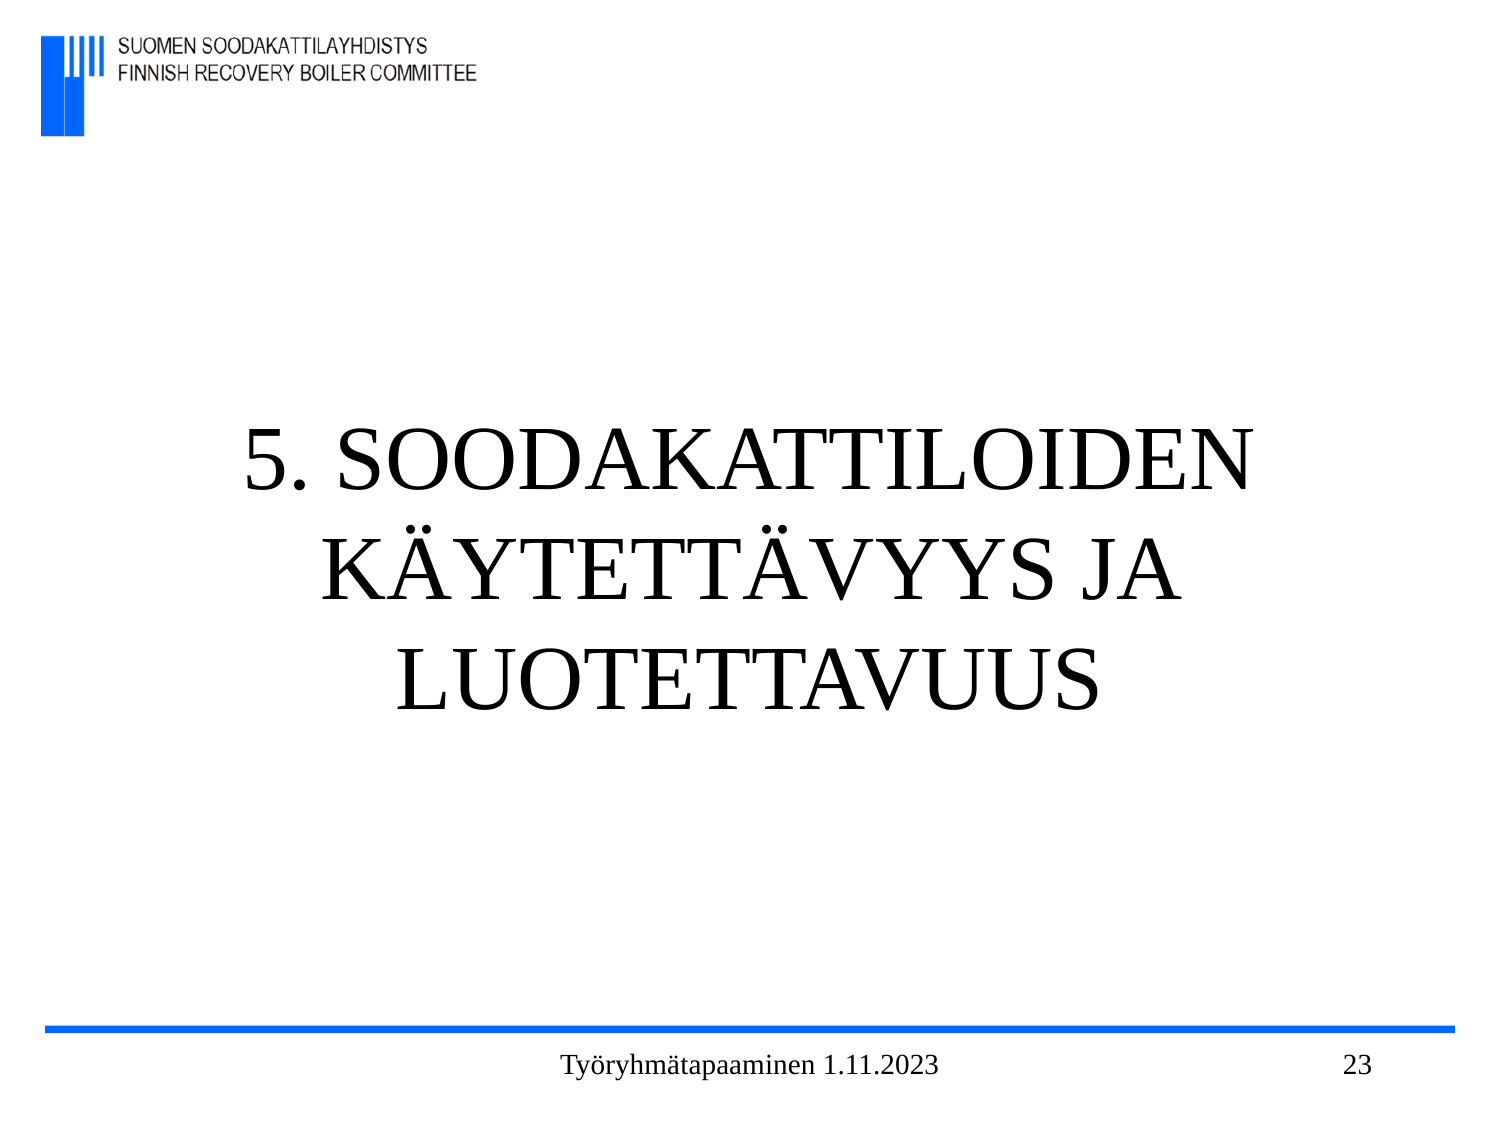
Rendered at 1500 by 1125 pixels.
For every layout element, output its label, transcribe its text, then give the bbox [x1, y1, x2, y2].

picture [41, 30, 481, 137]
title 5. SOODAKATTILOIDEN KÄYTETTÄVYYS JA LUOTETTAVUUS [112, 441, 1388, 683]
slide_number 23 [1074, 1025, 1388, 1100]
footer Työryhmätapaaminen 1.11.2023 [512, 1025, 988, 1100]
